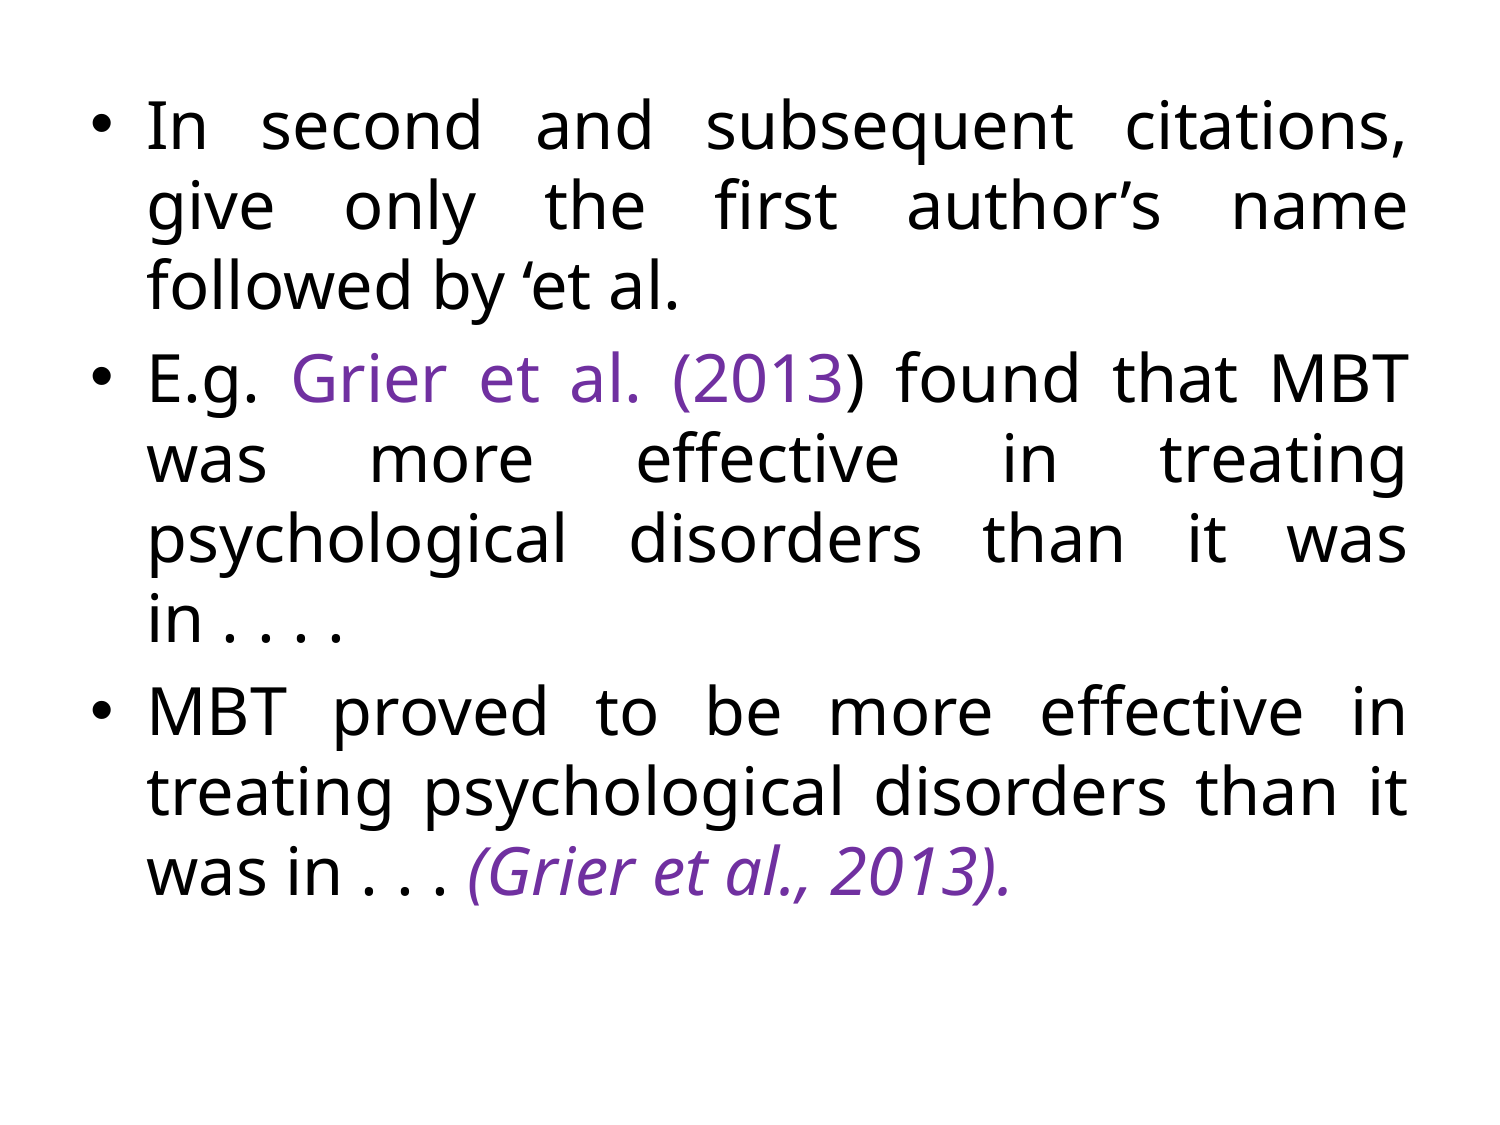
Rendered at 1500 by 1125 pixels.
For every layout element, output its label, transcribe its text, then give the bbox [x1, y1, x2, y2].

list In second and subsequent citations, give only the first author’s name followed by ‘et al. E.g. Grier et al. (2013) found that MBT was more effective in treating psychological disorders than it was in . . . . MBT proved to be more effective in treating psychological disorders than it was in . . . (Grier et al., 2013). [75, 75, 1425, 1005]
